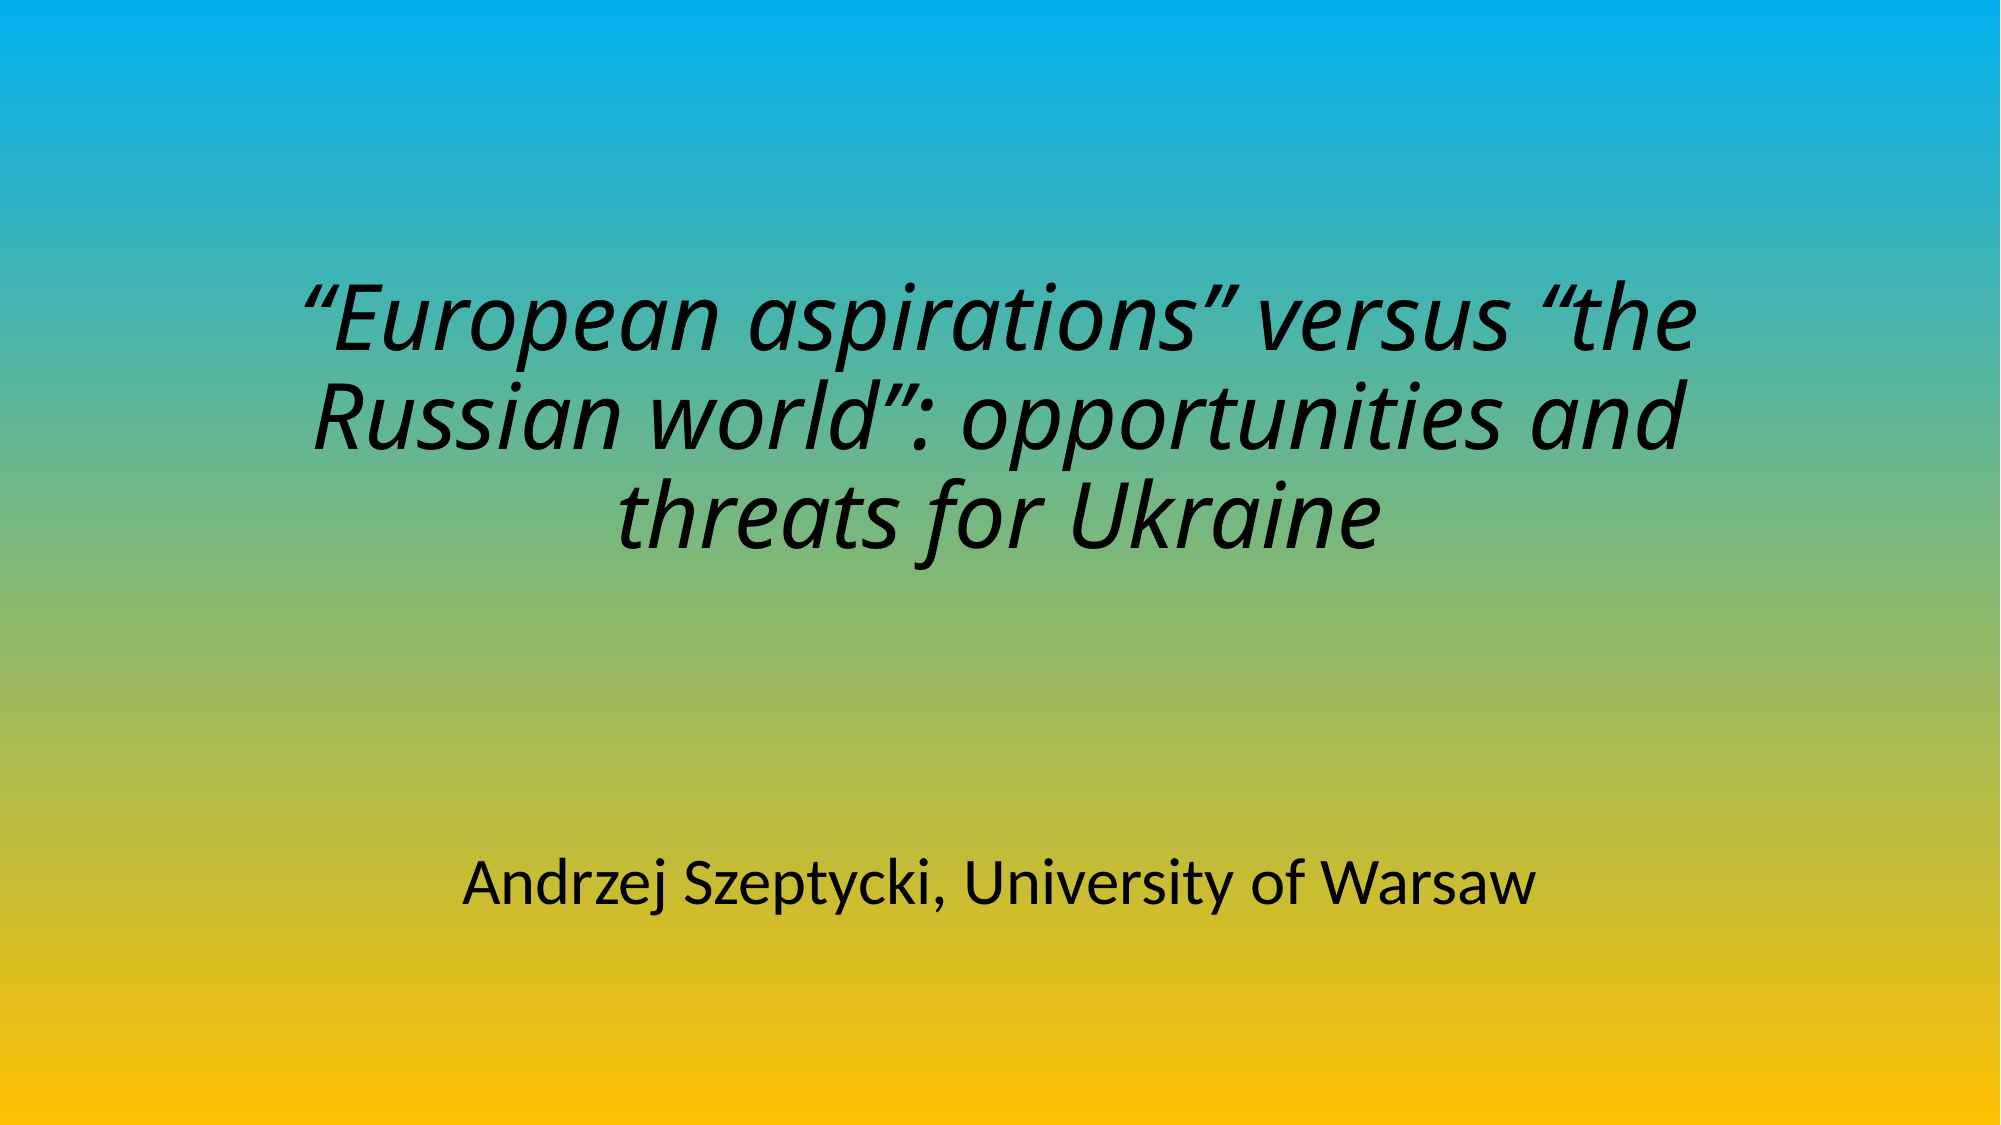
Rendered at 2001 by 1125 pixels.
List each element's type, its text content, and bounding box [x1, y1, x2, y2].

title “European aspirations” versus “the Russian world”: opportunities and threats for Ukraine [249, 184, 1750, 576]
subtitle Andrzej Szeptycki, University of Warsaw [249, 839, 1750, 1111]
